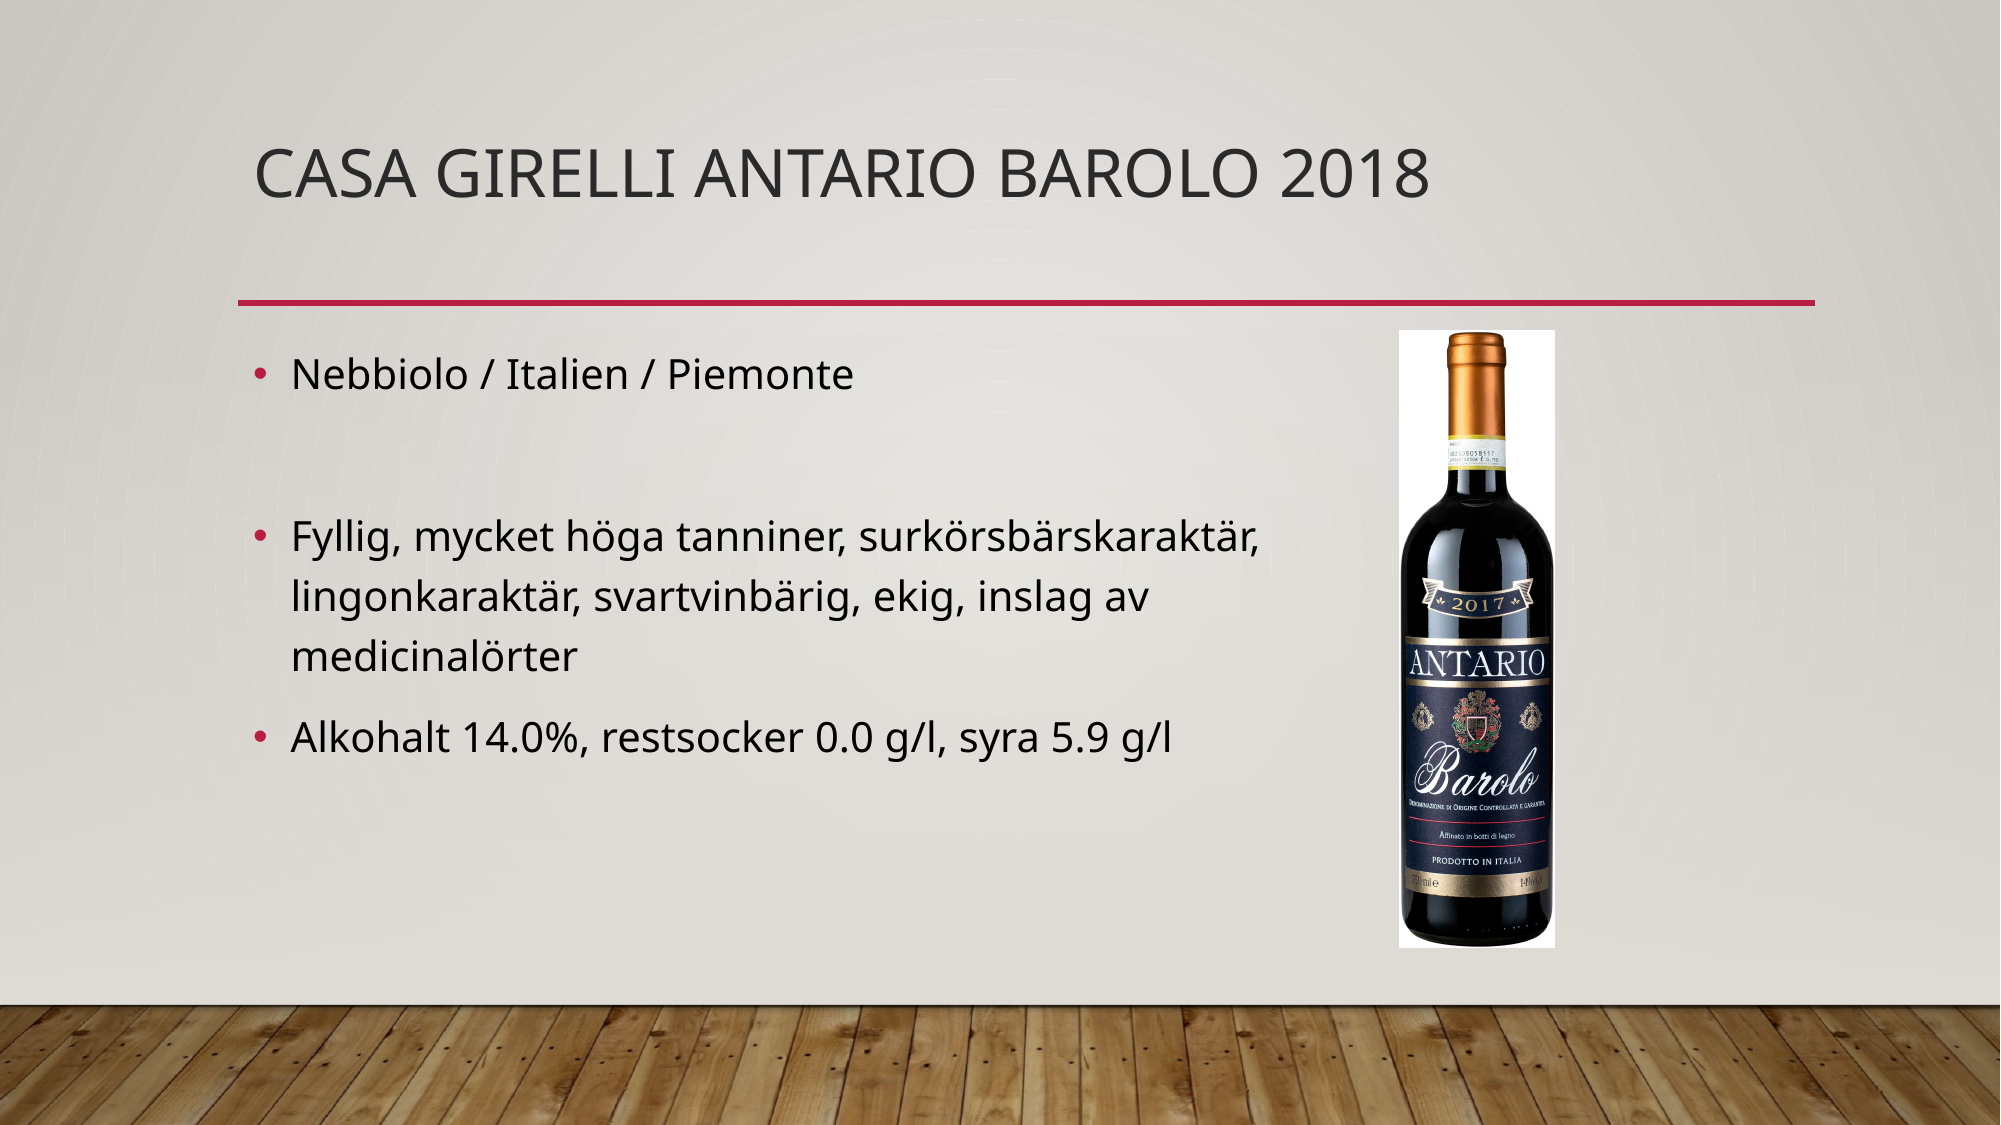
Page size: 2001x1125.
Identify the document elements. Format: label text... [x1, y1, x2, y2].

picture [1399, 330, 1555, 948]
title Casa Girelli Antario Barolo 2018 [238, 131, 1814, 305]
picture [0, 1005, 2000, 1125]
list Nebbiolo / Italien / Piemonte Fyllig, mycket höga tanniner, surkörsbärskaraktär, lingonkaraktär, svartvinbärig, ekig, inslag av medicinalörter Alkohalt 14.0%, restsocker 0.0 g/l, syra 5.9 g/l [238, 330, 1295, 993]
